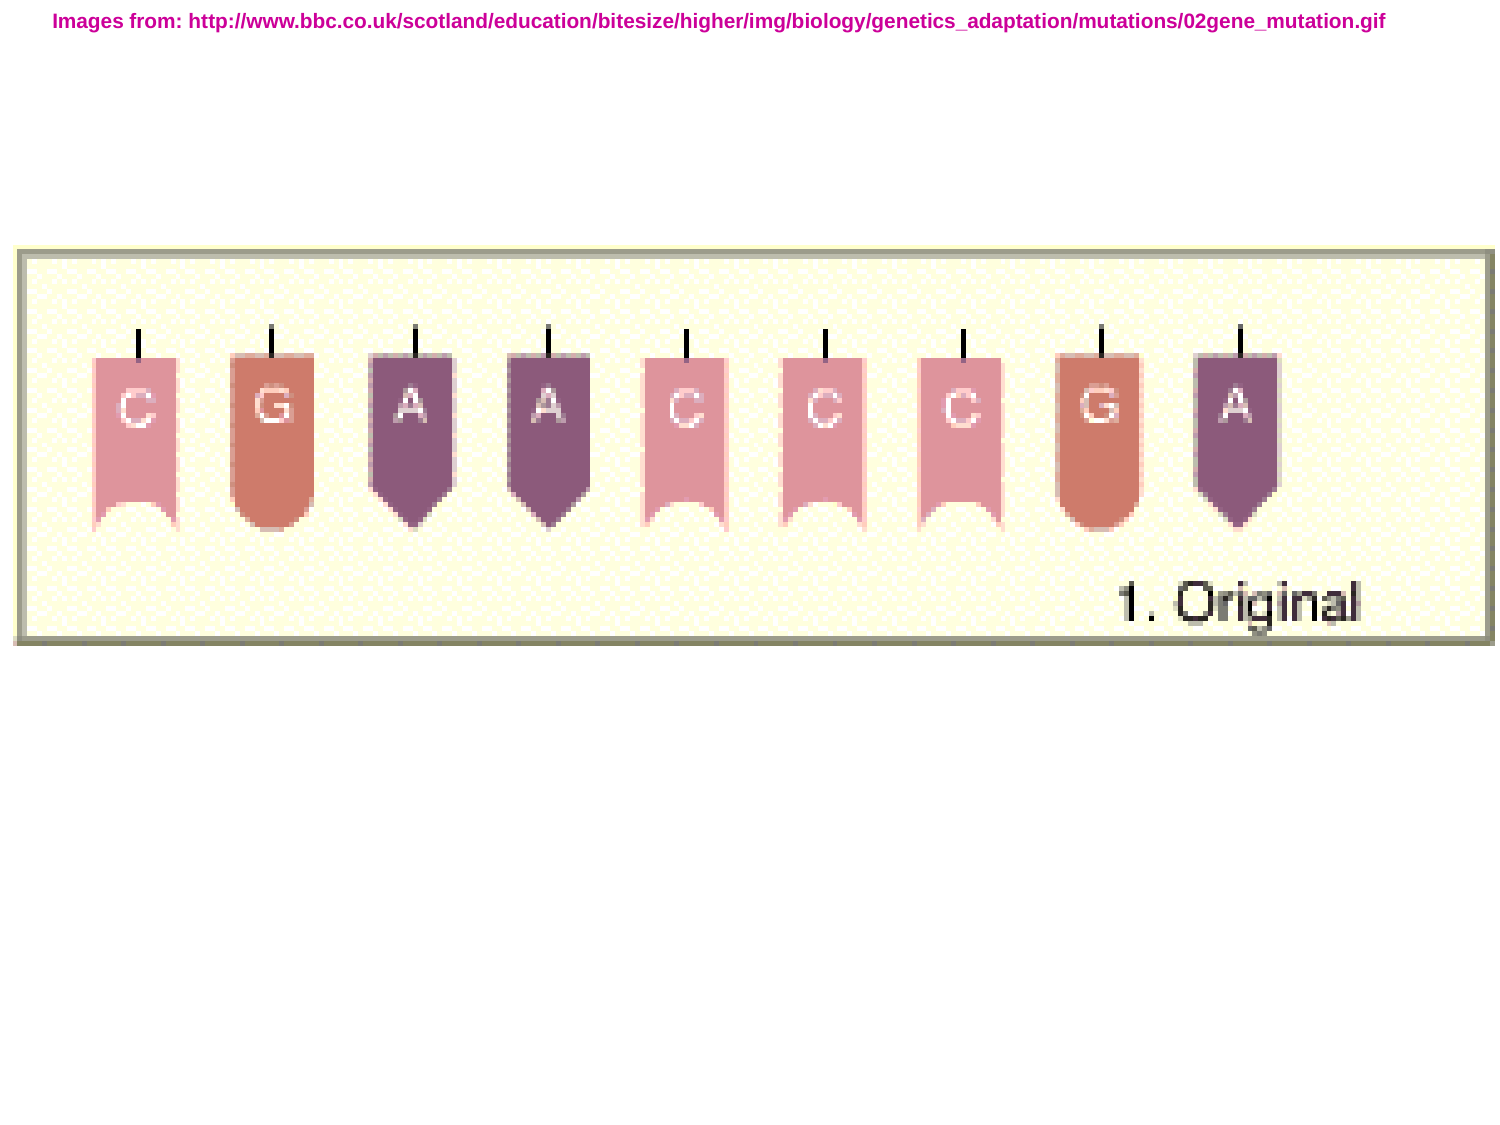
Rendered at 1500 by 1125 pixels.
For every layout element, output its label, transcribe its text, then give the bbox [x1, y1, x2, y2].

picture [13, 245, 1495, 646]
text_box Images from: http://www.bbc.co.uk/scotland/education/bitesize/higher/img/biology/genetics_adaptation/mutations/02gene_mutation.gif [37, 0, 1401, 40]
